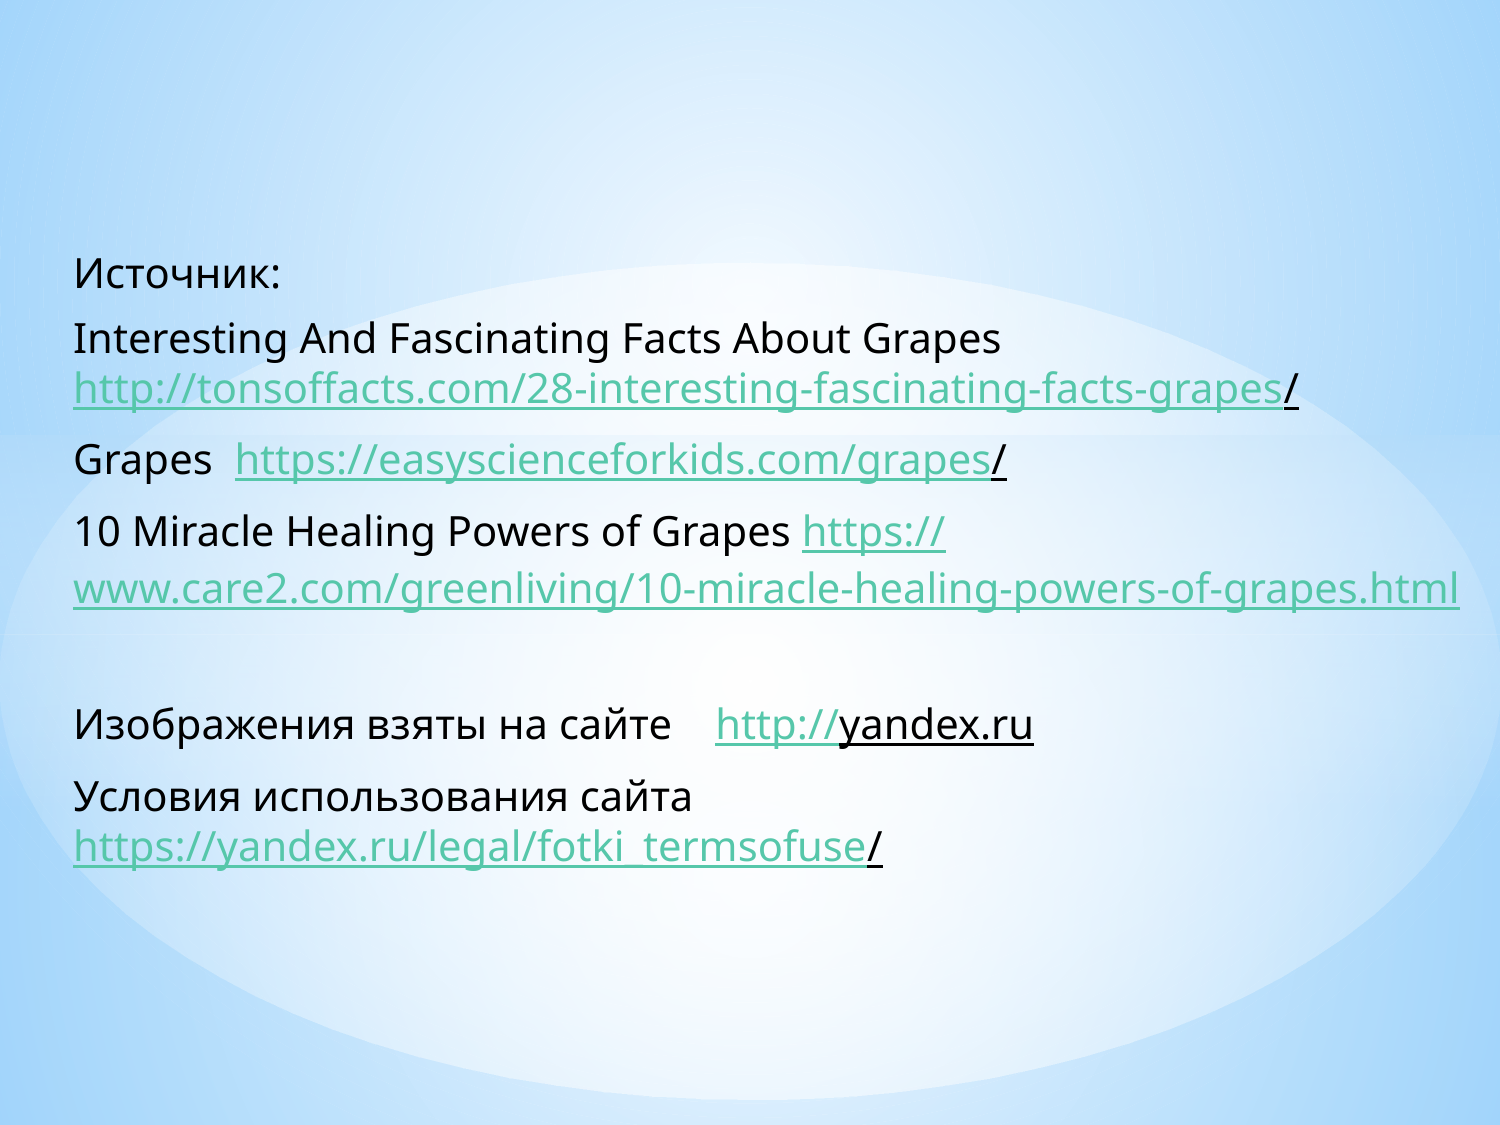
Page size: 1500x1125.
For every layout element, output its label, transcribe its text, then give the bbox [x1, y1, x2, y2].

text_box Источник: Interesting And Fascinating Facts About Grapes http://tonsoffacts.com/28-interesting-fascinating-facts-grapes/ Grapes https://easyscienceforkids.com/grapes/ 10 Miracle Healing Powers of Grapes https://www.care2.com/greenliving/10-miracle-healing-powers-of-grapes.html Изображения взяты на сайте http://yandex.ru Условия использования сайта https://yandex.ru/legal/fotki_termsofuse/ [50, 489, 1500, 699]
